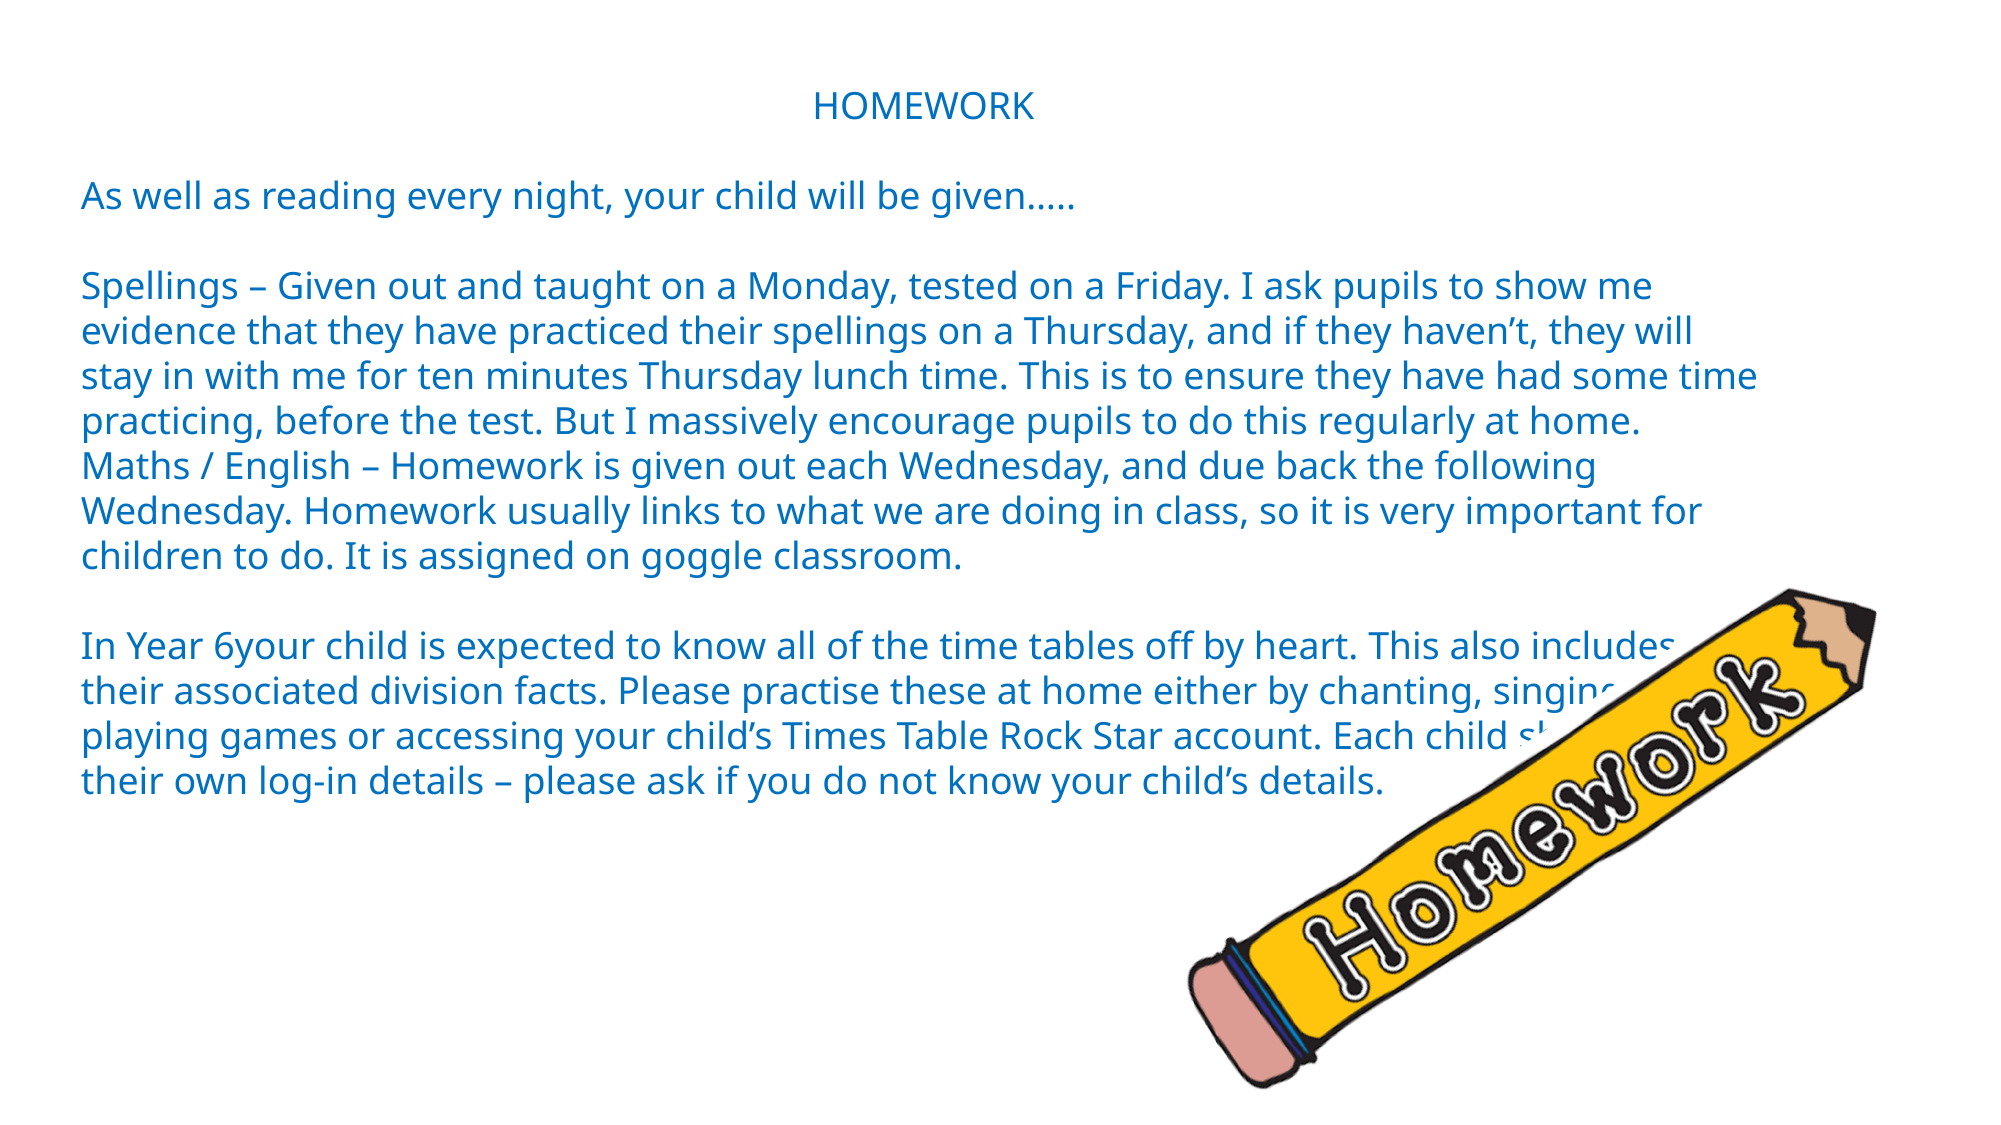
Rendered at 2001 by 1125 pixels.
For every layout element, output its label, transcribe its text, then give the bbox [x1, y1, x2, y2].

text_box HOMEWORK As well as reading every night, your child will be given….. Spellings – Given out and taught on a Monday, tested on a Friday. I ask pupils to show me evidence that they have practiced their spellings on a Thursday, and if they haven’t, they will stay in with me for ten minutes Thursday lunch time. This is to ensure they have had some time practicing, before the test. But I massively encourage pupils to do this regularly at home. Maths / English – Homework is given out each Wednesday, and due back the following Wednesday. Homework usually links to what we are doing in class, so it is very important for children to do. It is assigned on goggle classroom. In Year 6your child is expected to know all of the time tables off by heart. This also includes their associated division facts. Please practise these at home either by chanting, singing songs, playing games or accessing your child’s Times Table Rock Star account. Each child should have their own log-in details – please ask if you do not know your child’s details. [66, 74, 1781, 809]
picture [1149, 544, 1938, 1104]
